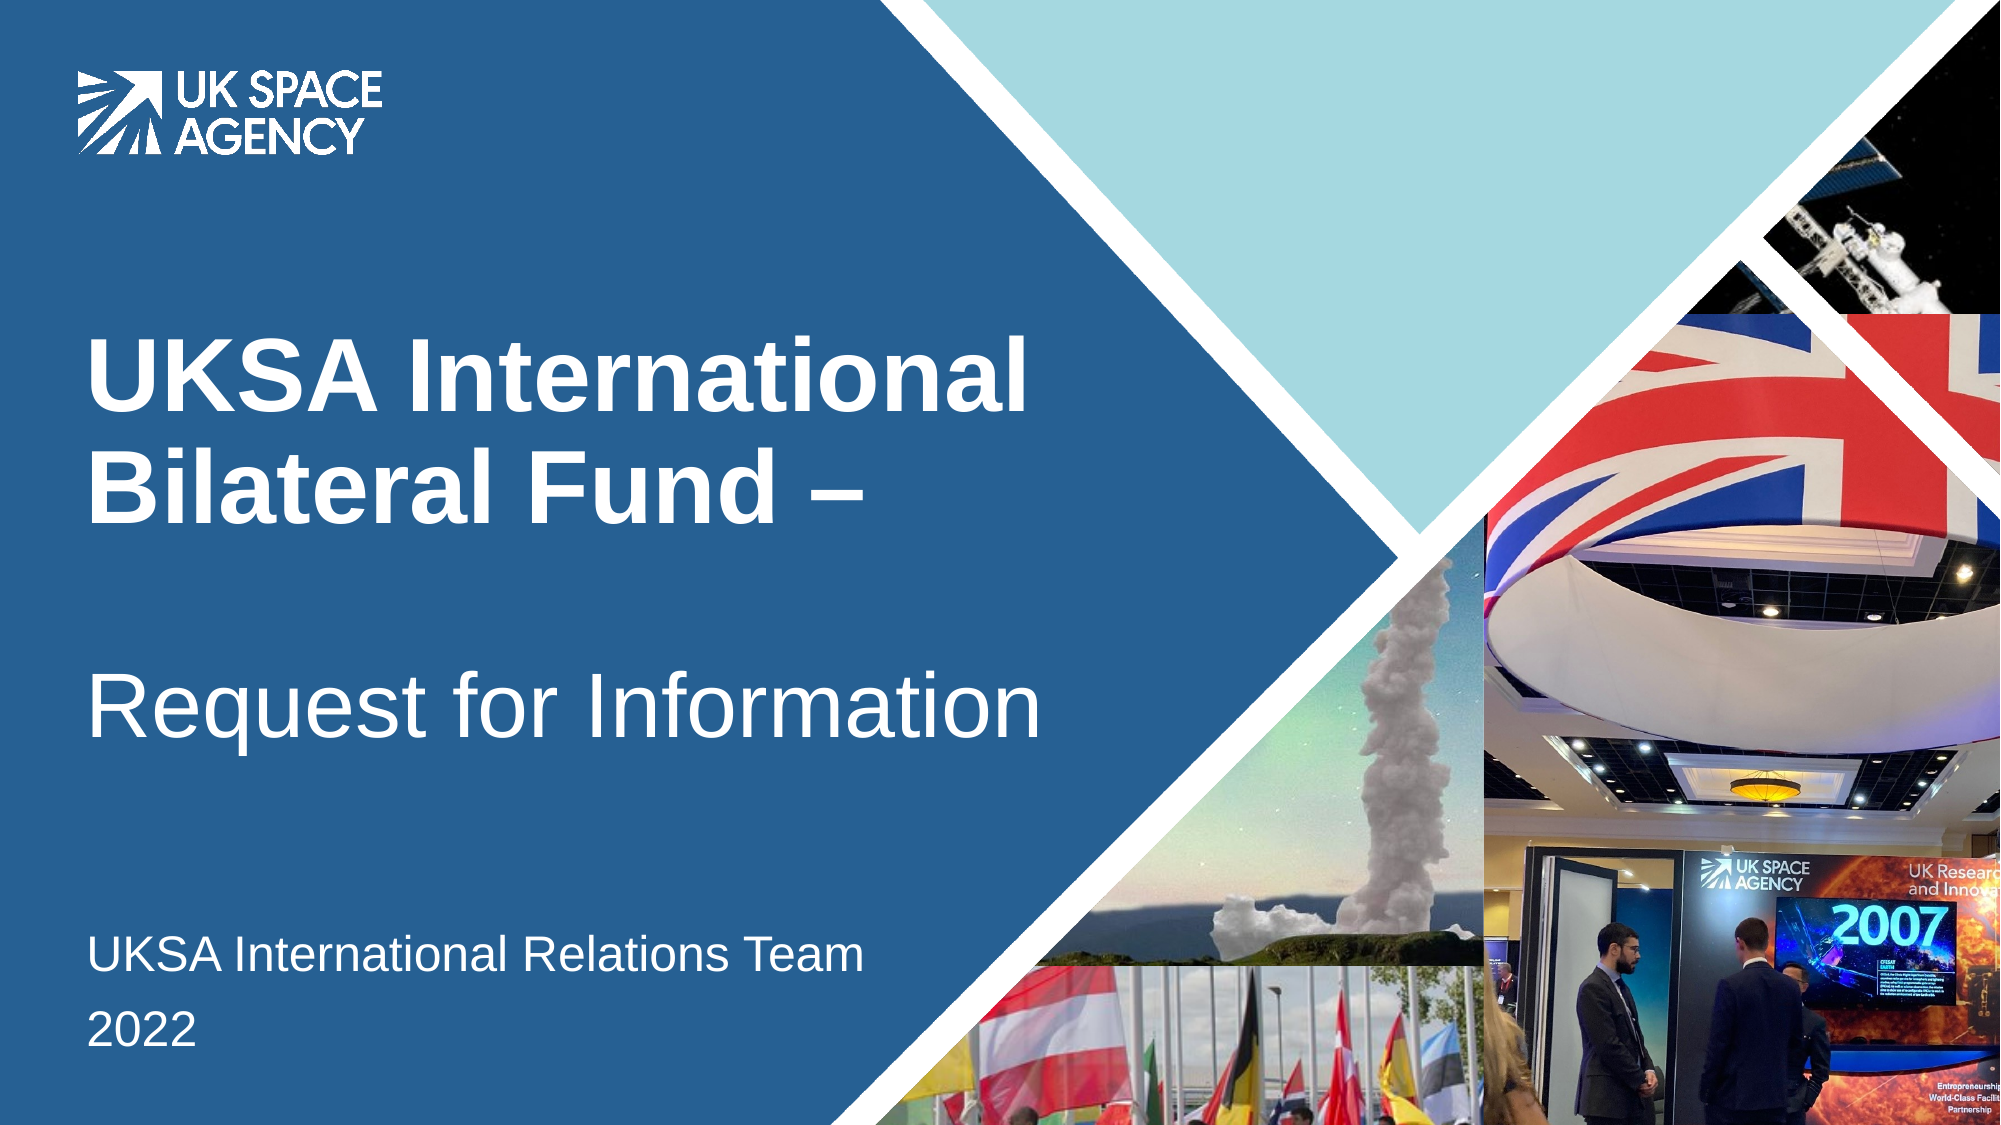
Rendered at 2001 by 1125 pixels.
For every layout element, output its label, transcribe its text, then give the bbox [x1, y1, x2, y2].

title UKSA International Bilateral Fund – Request for Information [70, 314, 1169, 785]
subtitle UKSA International Relations Team 2022 [71, 912, 1036, 1065]
picture [0, 0, 2000, 1125]
